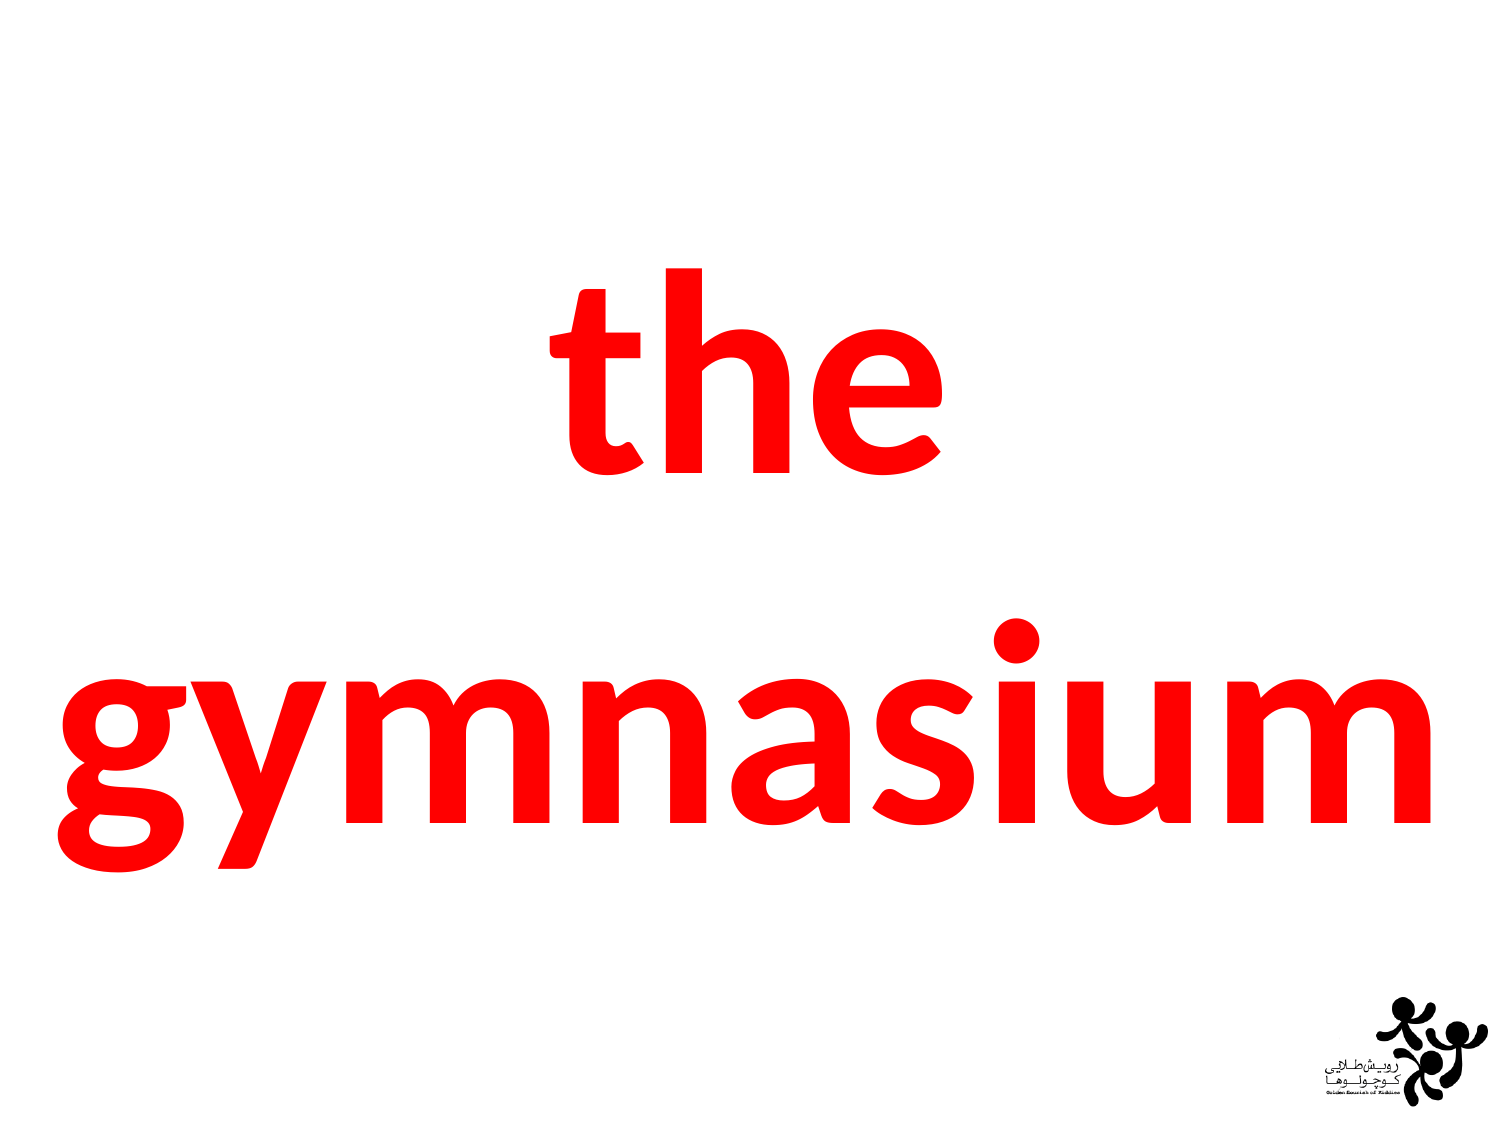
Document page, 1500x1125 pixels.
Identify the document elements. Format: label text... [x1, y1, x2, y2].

picture [1325, 997, 1488, 1113]
text_box the gymnasium [0, 174, 1500, 890]
